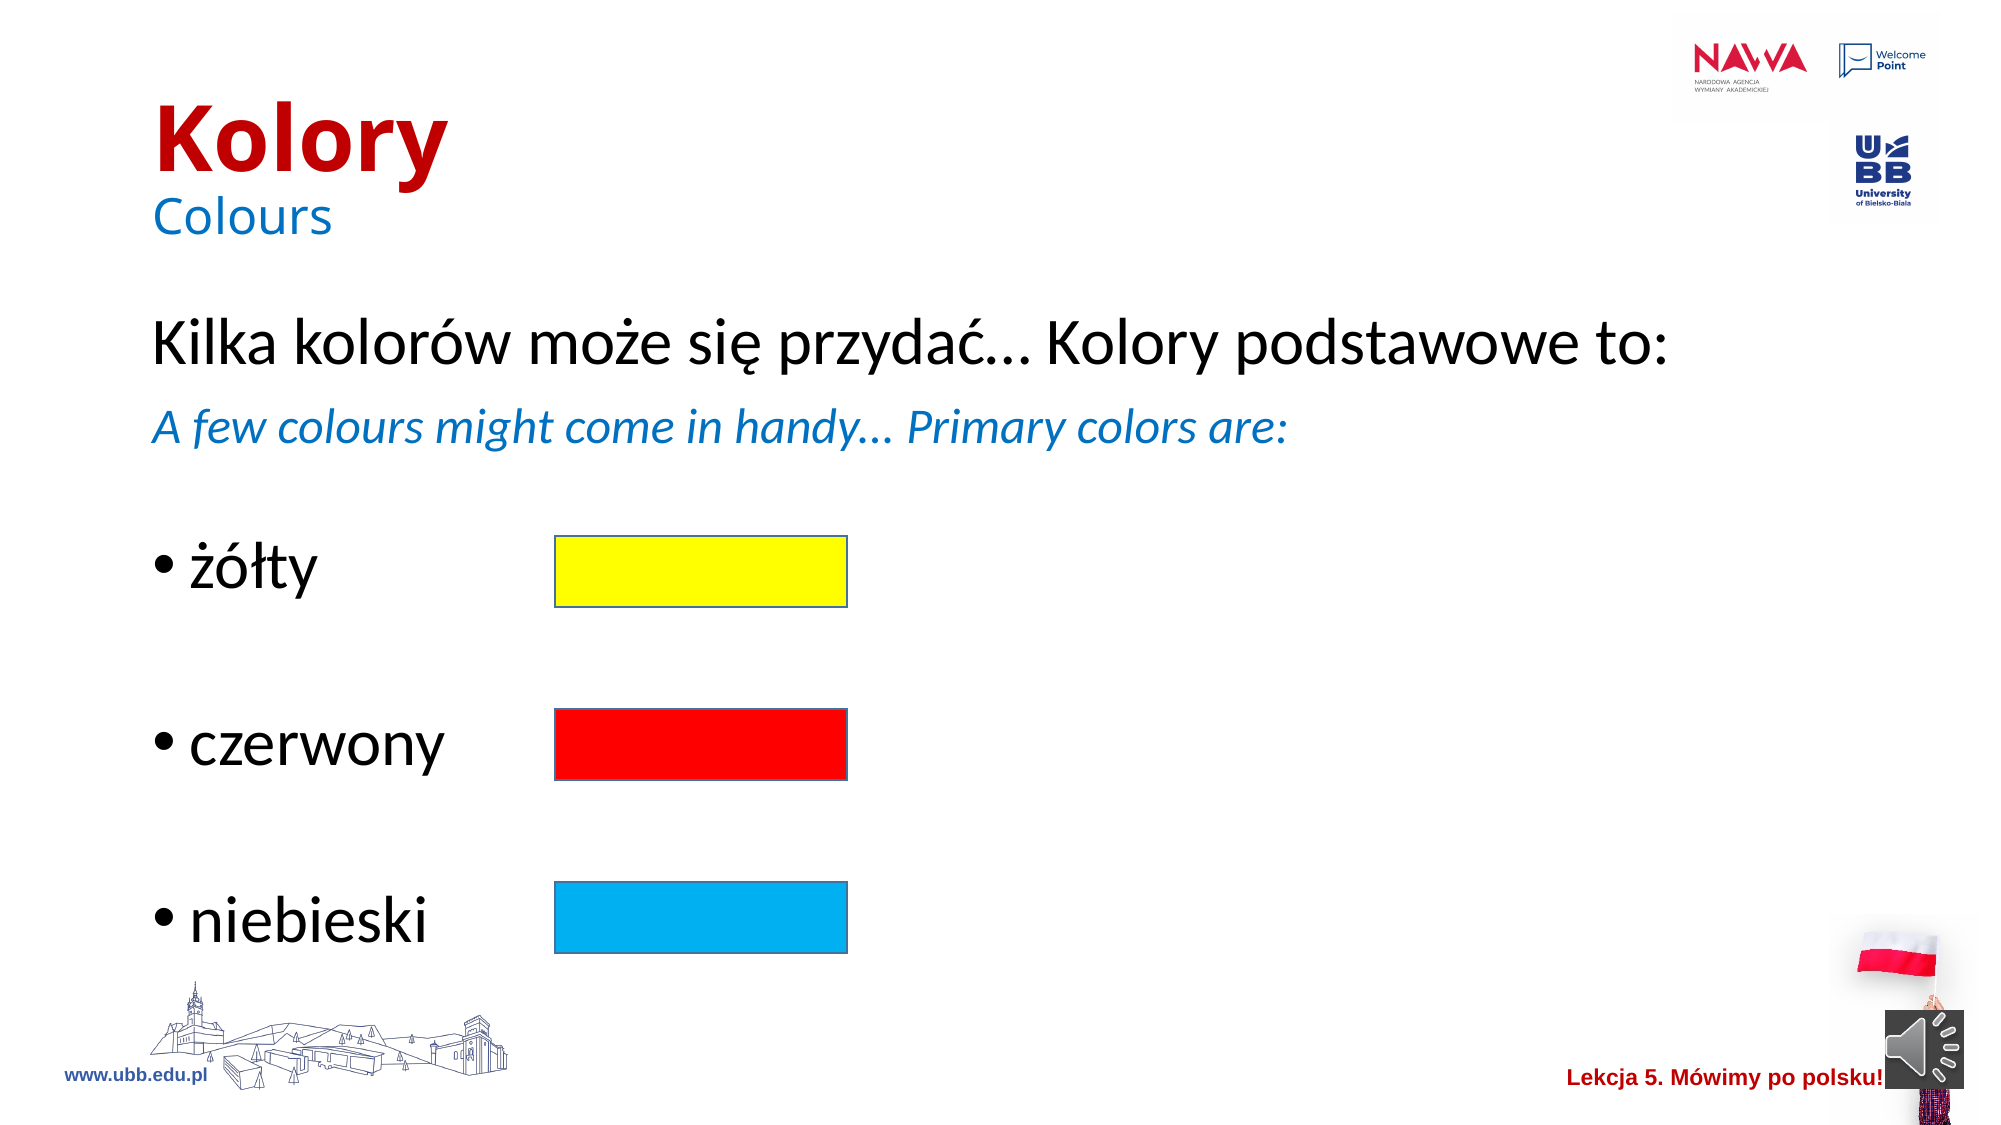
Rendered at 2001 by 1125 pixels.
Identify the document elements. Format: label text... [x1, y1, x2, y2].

list Kilka kolorów może się przydać… Kolory podstawowe to: A few colours might come in handy... Primary colors are: żółty czerwony niebieski [137, 299, 1863, 1014]
text_box [554, 535, 848, 608]
picture [150, 981, 508, 1090]
text_box www.ubb.edu.pl [0, 1055, 273, 1093]
text_box Lekcja 5. Mówimy po polsku! [1546, 1055, 1829, 1098]
picture [1672, 11, 1941, 225]
title Kolory Colours [137, 59, 1863, 278]
picture [1829, 914, 1980, 1125]
text_box [554, 881, 848, 954]
text_box [554, 708, 848, 781]
